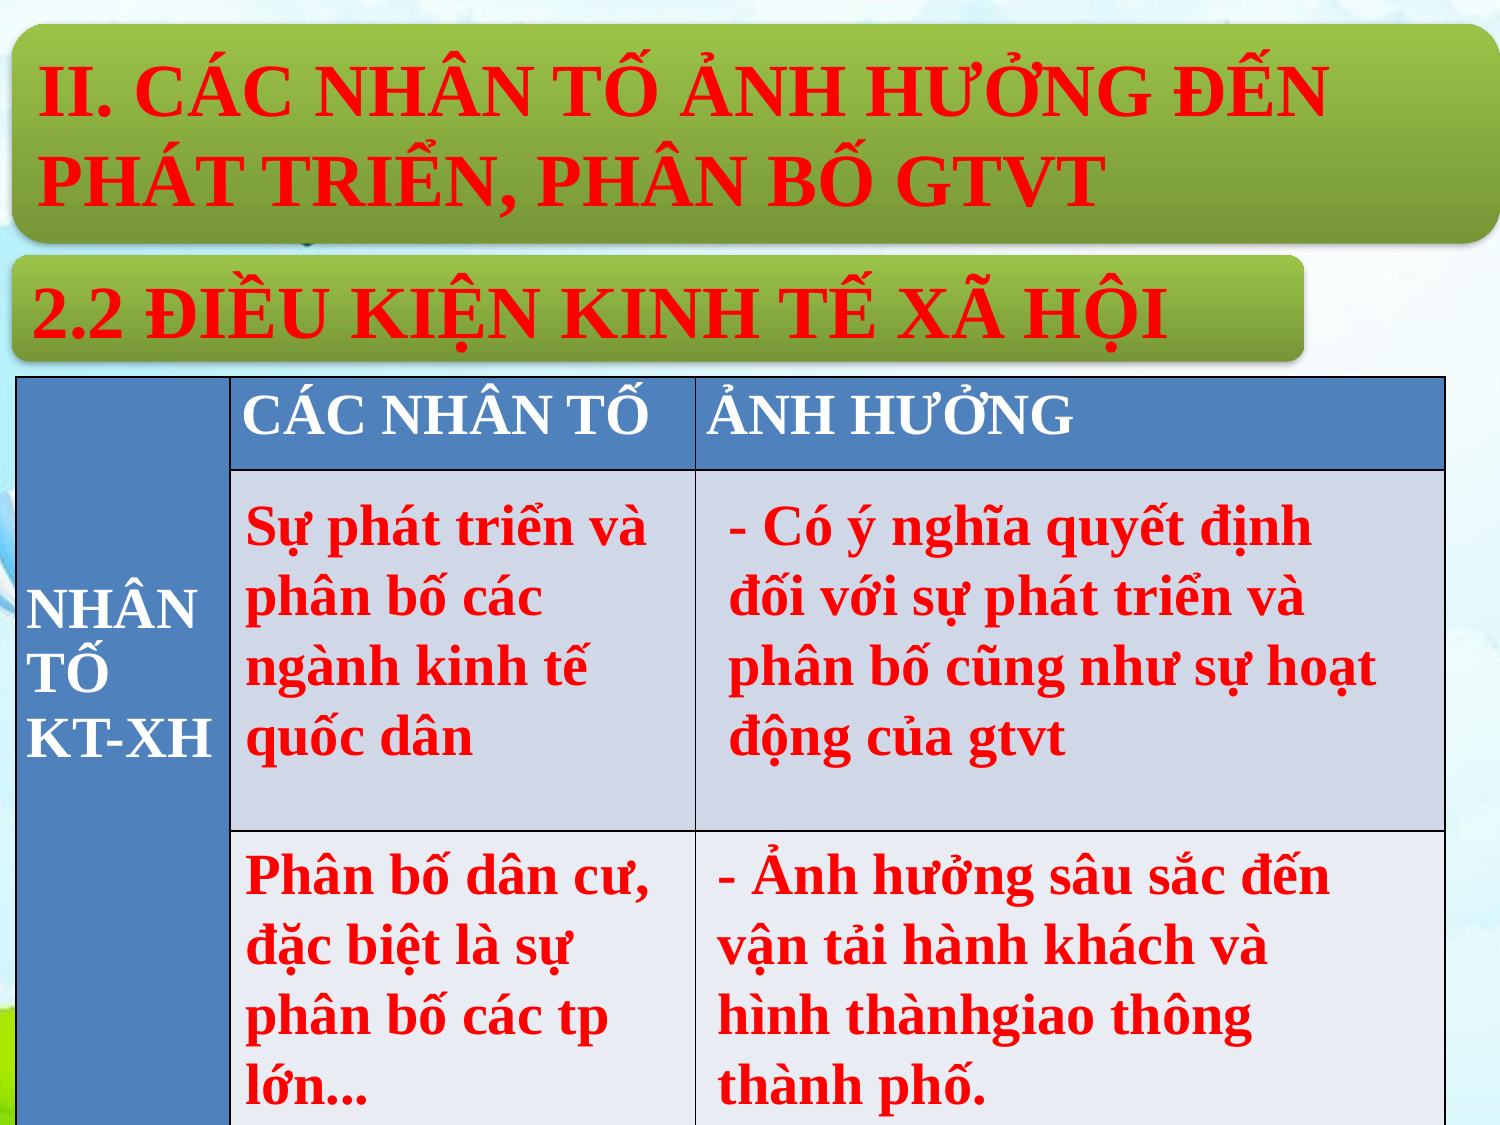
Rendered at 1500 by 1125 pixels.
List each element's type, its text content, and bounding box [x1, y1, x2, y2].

table_cell [696, 471, 1444, 830]
text_box - Ảnh hưởng sâu sắc đến vận tải hành khách và hình thànhgiao thông thành phố. [702, 829, 1411, 1124]
table_cell [231, 471, 695, 830]
table_header CÁC NHÂN TỐ [231, 378, 695, 469]
table_header NHÂN TỐ KT-XH [17, 378, 229, 1125]
table_cell [231, 832, 695, 1125]
picture [0, 0, 1500, 1125]
text_box Phân bố dân cư, đặc biệt là sự phân bố các tp lớn... [230, 829, 680, 1124]
text_box II. CÁC NHÂN TỐ ẢNH HƯỞNG ĐẾN PHÁT TRIỂN, PHÂN BỐ GTVT [11, 23, 1500, 244]
text_box Sự phát triển và phân bố các ngành kinh tế quốc dân [230, 479, 680, 775]
table_cell [696, 832, 1444, 1125]
table_header ẢNH HƯỞNG [696, 378, 1444, 469]
text_box - Có ý nghĩa quyết định đối với sự phát triển và phân bố cũng như sự hoạt động của gtvt [713, 479, 1411, 775]
text_box 2.2 ĐIỀU KIỆN KINH TẾ XÃ HỘI [11, 255, 1305, 362]
